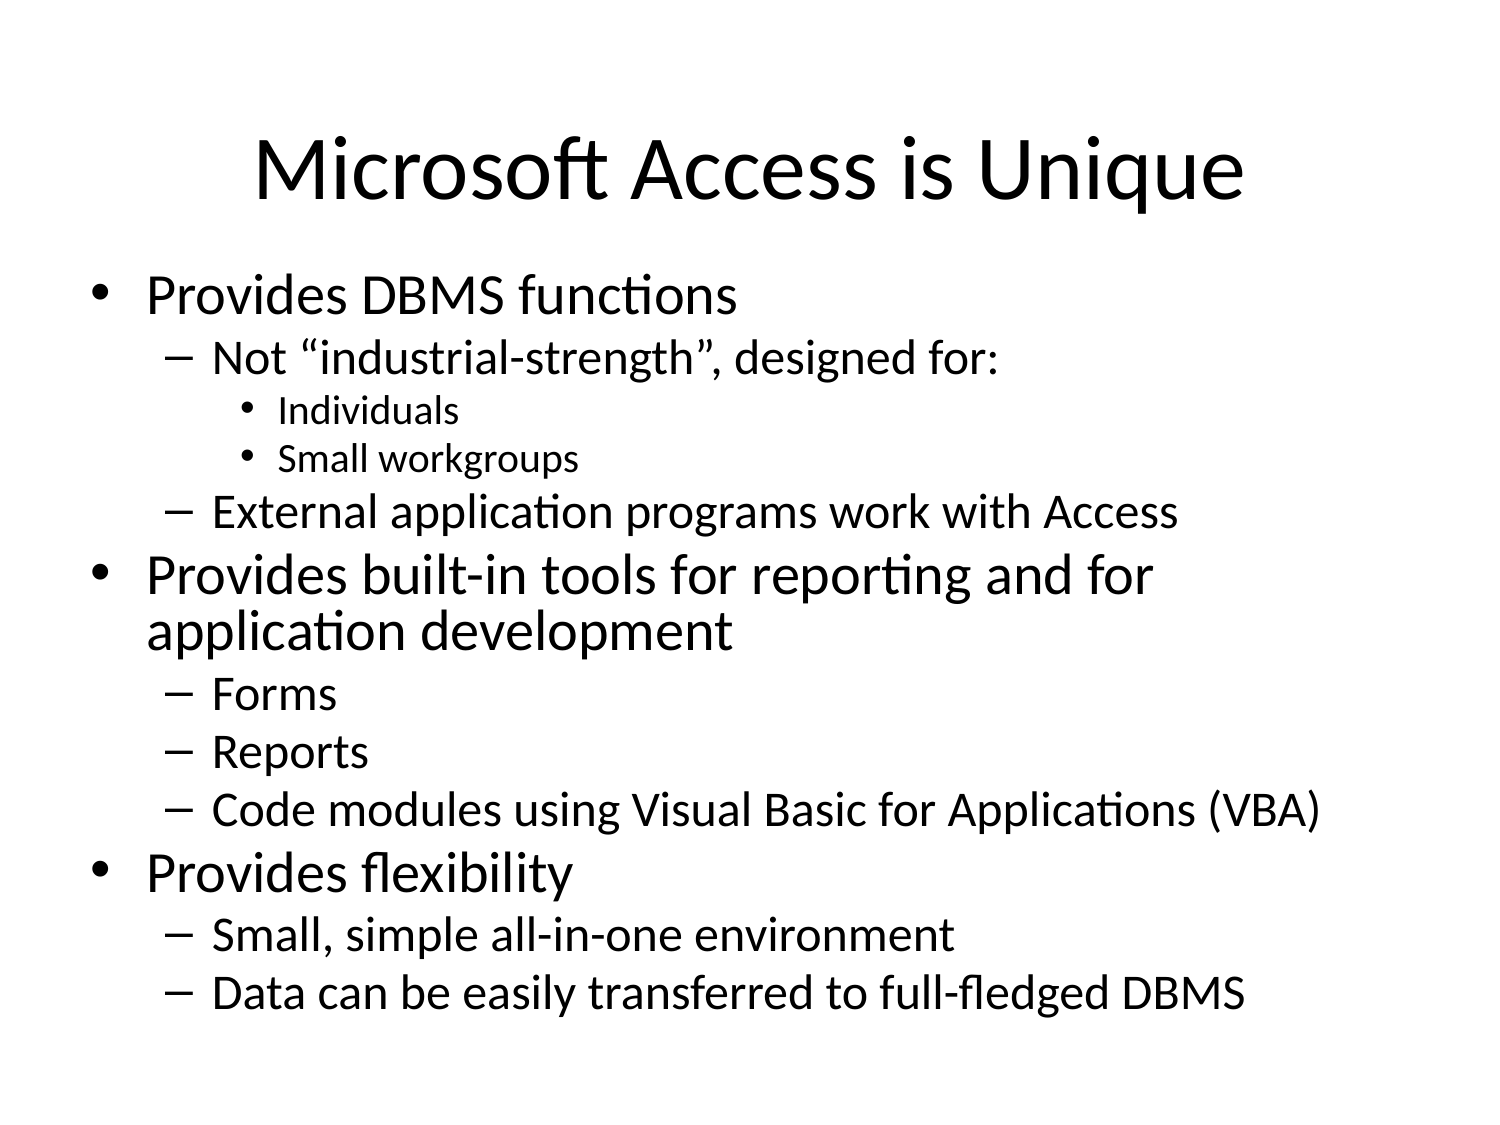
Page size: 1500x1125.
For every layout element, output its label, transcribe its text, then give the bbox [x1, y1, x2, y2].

list Provides DBMS functions Not “industrial-strength”, designed for: Individuals Small workgroups External application programs work with Access Provides built-in tools for reporting and for application development Forms Reports Code modules using Visual Basic for Applications (VBA) Provides flexibility Small, simple all-in-one environment Data can be easily transferred to full-fledged DBMS [75, 262, 1438, 1038]
title Microsoft Access is Unique [75, 62, 1425, 262]
